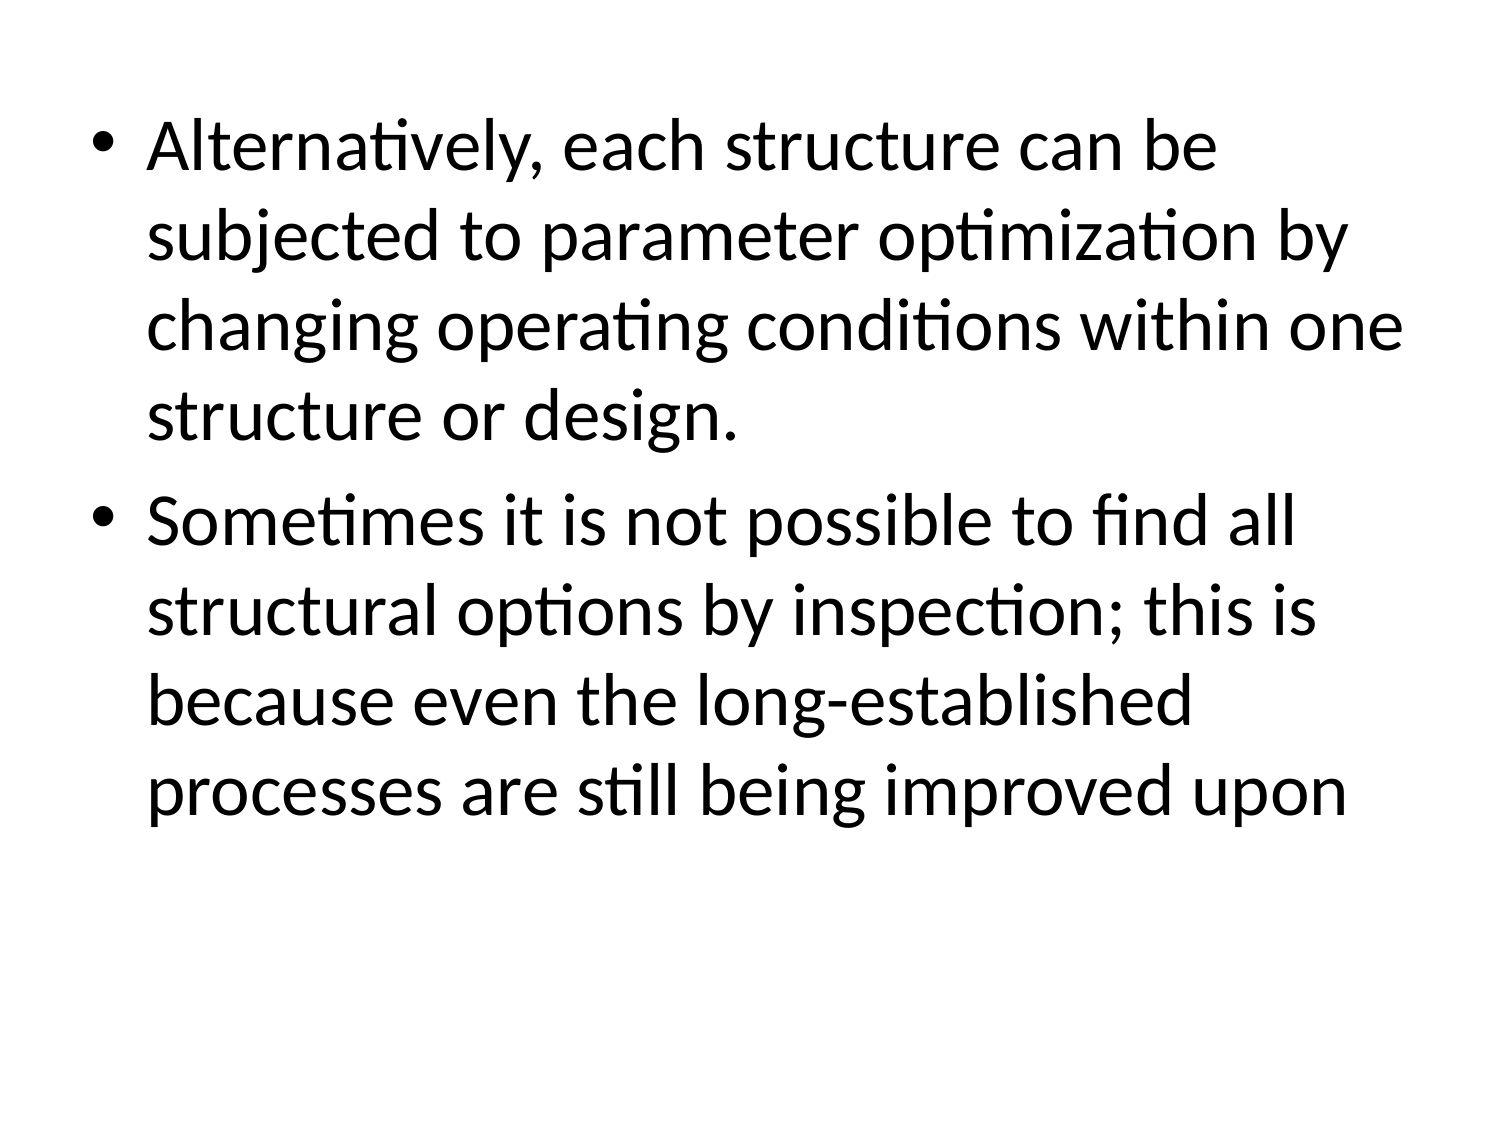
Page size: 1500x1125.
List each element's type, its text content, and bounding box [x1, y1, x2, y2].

list Alternatively, each structure can be subjected to parameter optimization by changing operating conditions within one structure or design. Sometimes it is not possible to find all structural options by inspection; this is because even the long-established processes are still being improved upon [75, 87, 1450, 1005]
